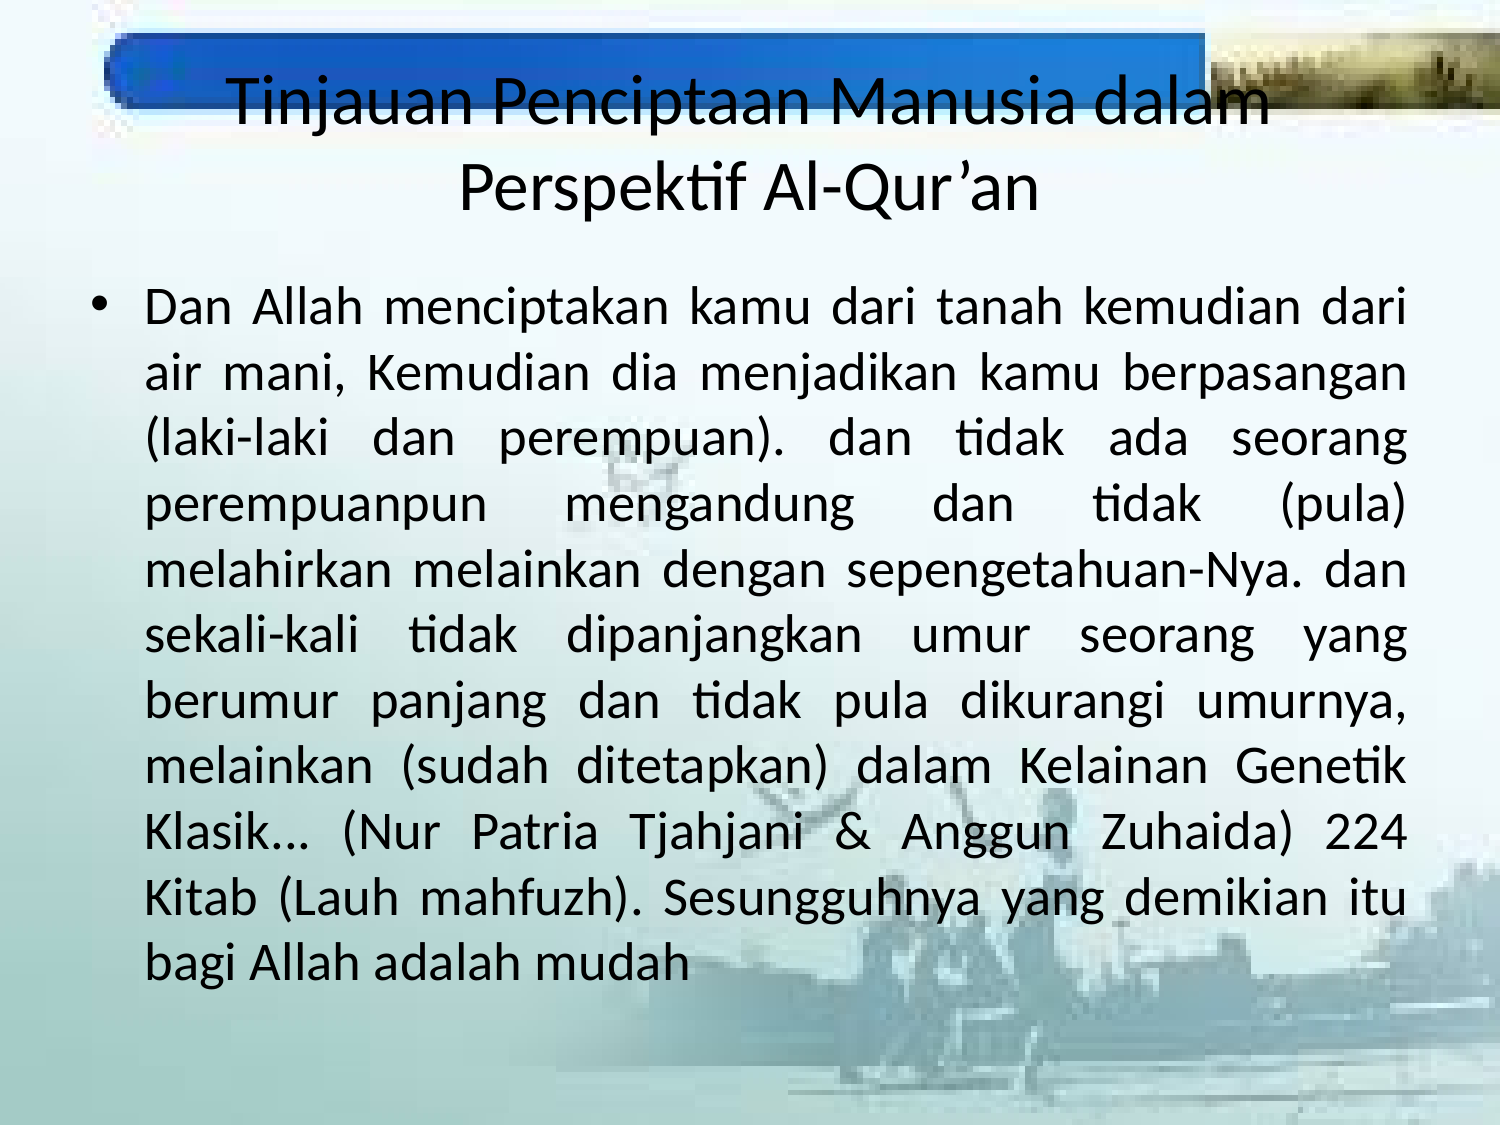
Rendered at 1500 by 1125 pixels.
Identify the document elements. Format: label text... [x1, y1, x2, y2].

title Tinjauan Penciptaan Manusia dalam Perspektif Al-Qur’an [75, 45, 1425, 233]
list Dan Allah menciptakan kamu dari tanah kemudian dari air mani, Kemudian dia menjadikan kamu berpasangan (laki-laki dan perempuan). dan tidak ada seorang perempuanpun mengandung dan tidak (pula) melahirkan melainkan dengan sepengetahuan-Nya. dan sekali-kali tidak dipanjangkan umur seorang yang berumur panjang dan tidak pula dikurangi umurnya, melainkan (sudah ditetapkan) dalam Kelainan Genetik Klasik... (Nur Patria Tjahjani & Anggun Zuhaida) 224 Kitab (Lauh mahfuzh). Sesungguhnya yang demikian itu bagi Allah adalah mudah [75, 262, 1425, 1005]
picture [0, 0, 1500, 1125]
